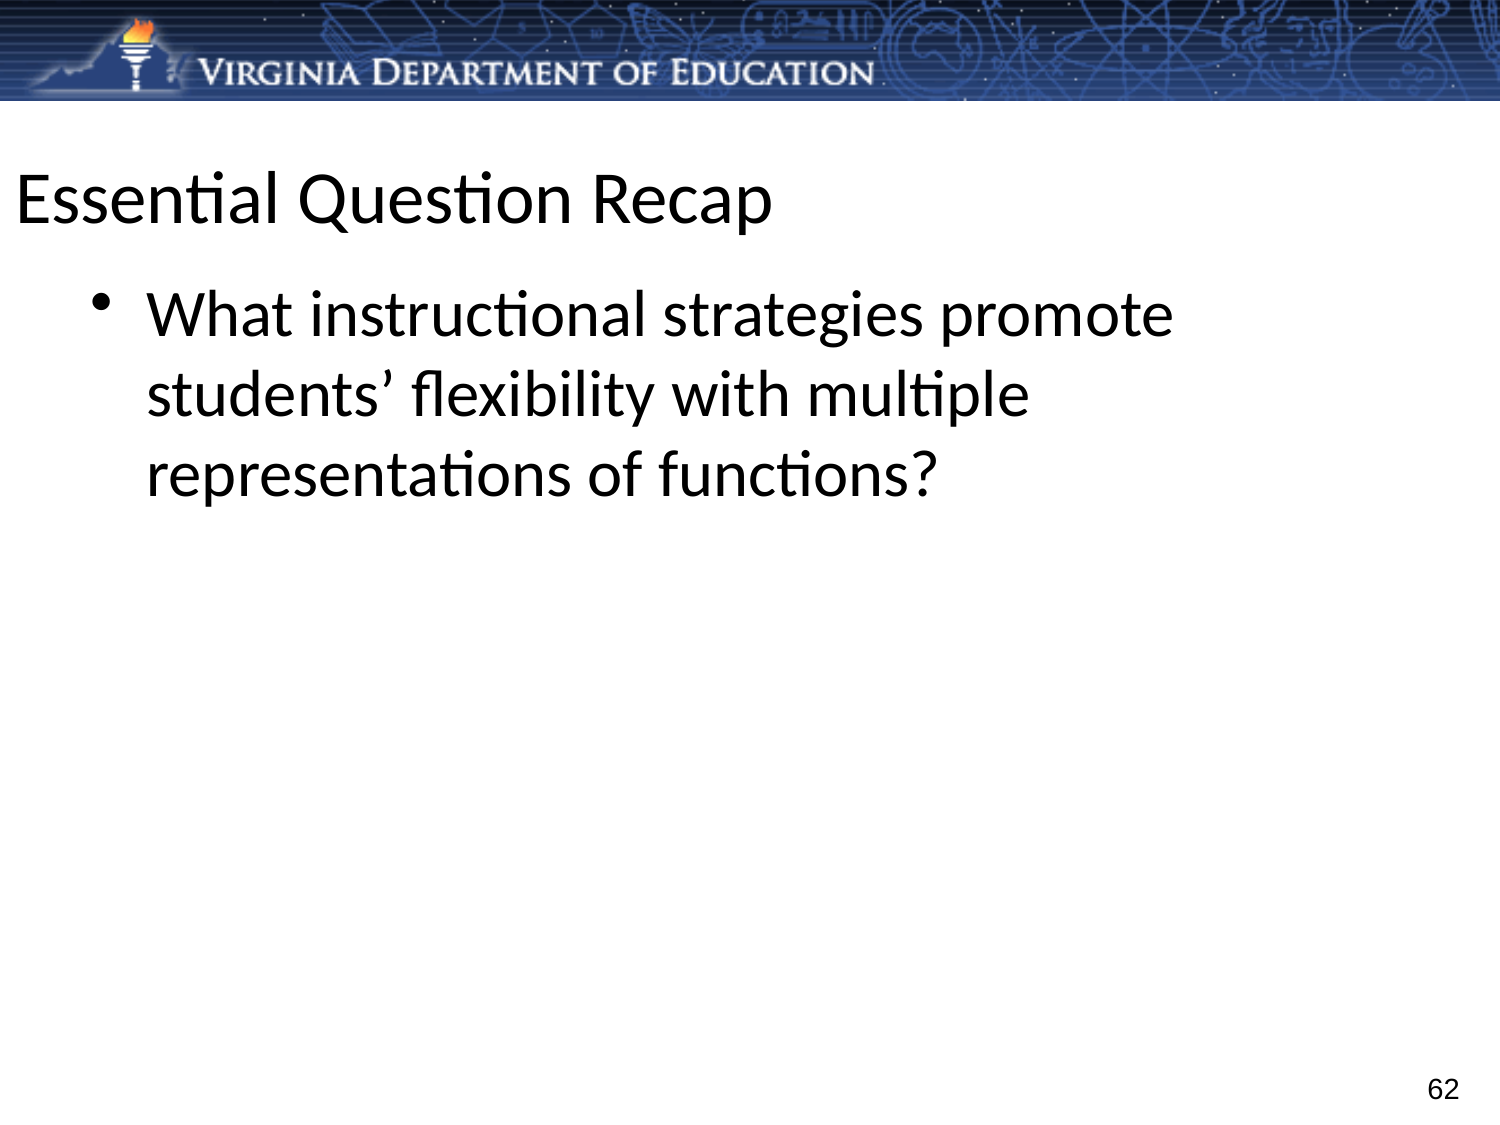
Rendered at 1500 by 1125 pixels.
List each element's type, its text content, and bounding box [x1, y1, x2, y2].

title Essential Question Recap [0, 99, 1351, 288]
picture [0, 0, 1500, 101]
list What instructional strategies promote students’ flexibility with multiple representations of functions? [74, 262, 1426, 1006]
slide_number 62 [1124, 1062, 1476, 1125]
